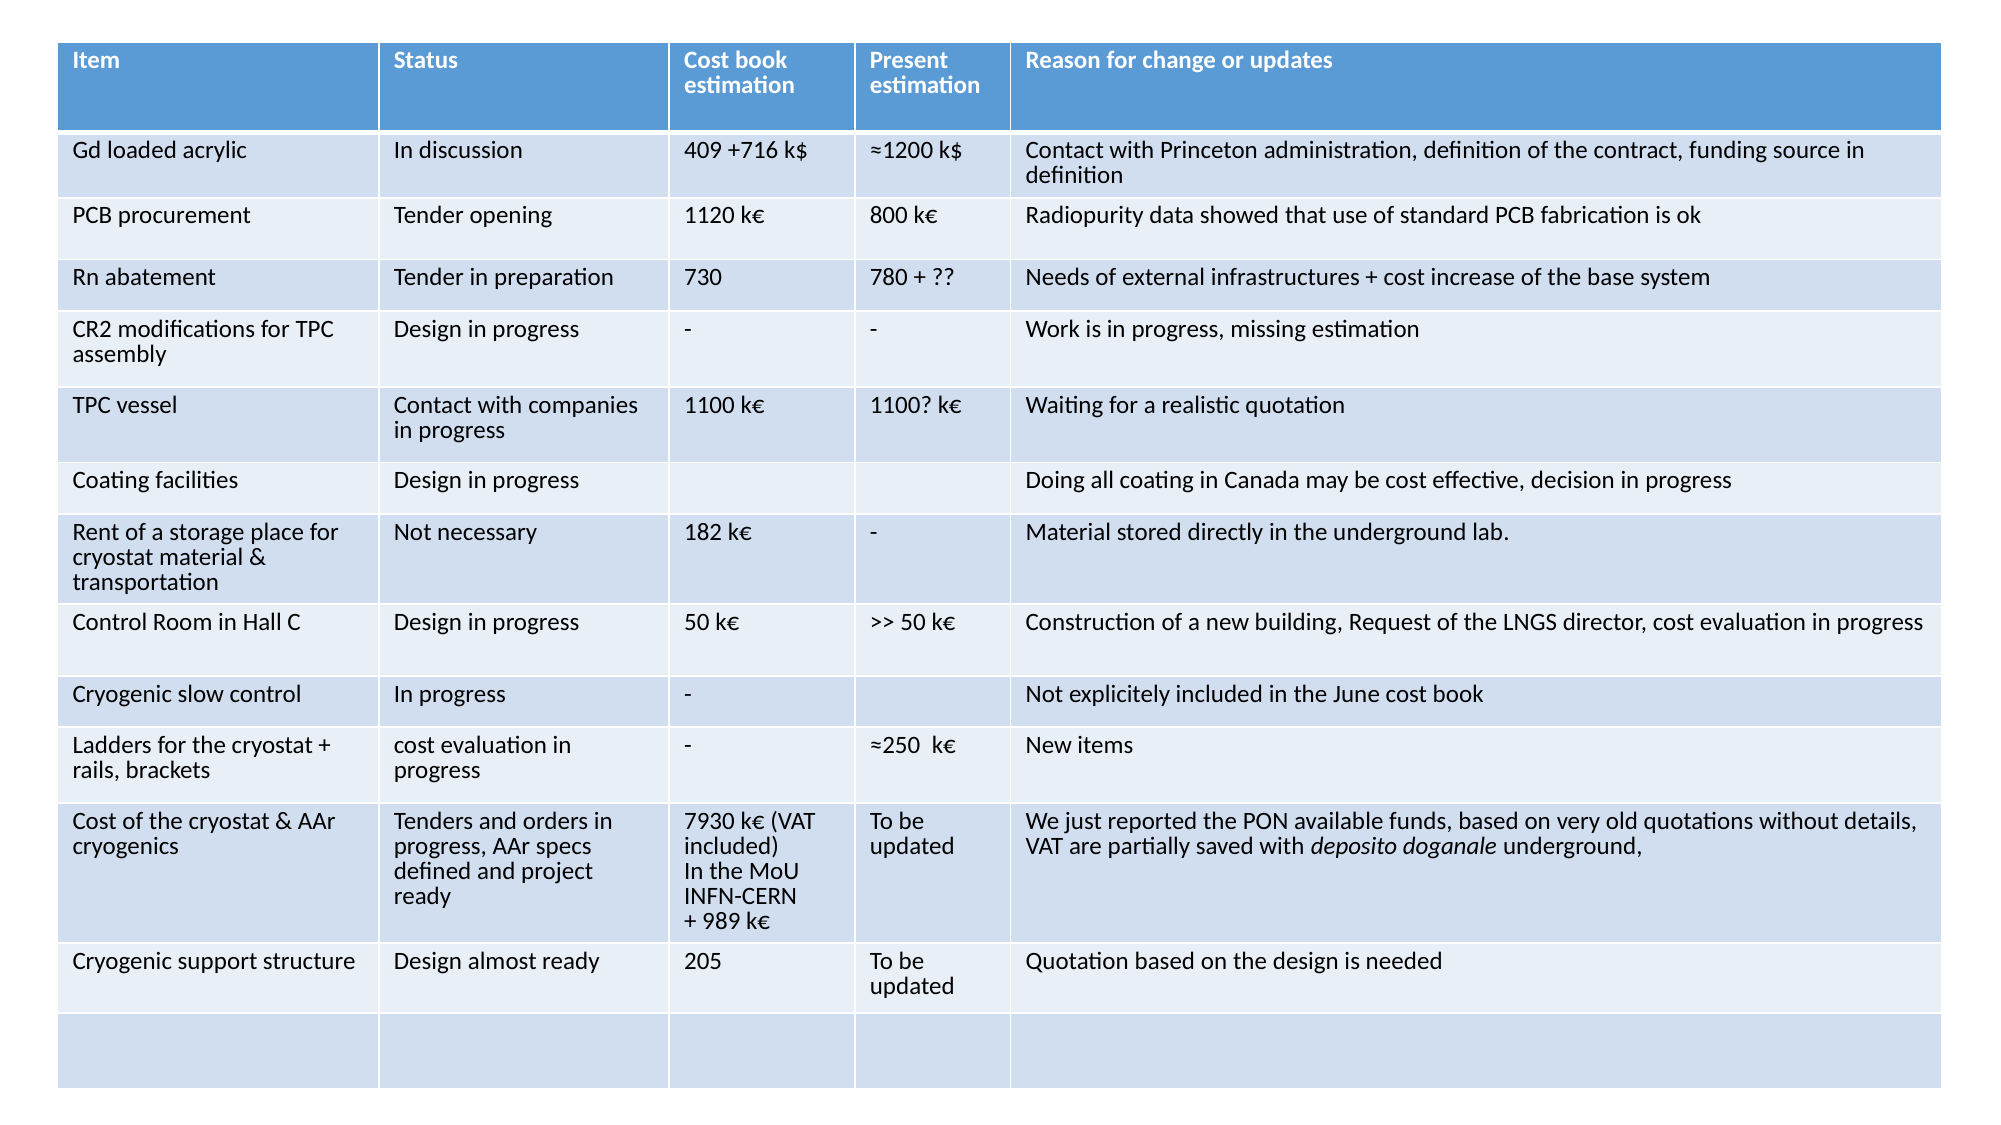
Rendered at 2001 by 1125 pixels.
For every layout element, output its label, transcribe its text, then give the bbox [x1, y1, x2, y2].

table_cell Rn abatement [58, 260, 378, 310]
table_cell In progress [380, 677, 668, 726]
table_cell Tender in preparation [380, 260, 668, 310]
table_cell Contact with Princeton administration, definition of the contract, funding source in definition [1011, 135, 1941, 197]
table_cell [856, 1014, 1010, 1088]
table_cell 1100 k€ [670, 388, 854, 462]
table_cell Control Room in Hall C [58, 605, 378, 675]
table_cell Waiting for a realistic quotation [1011, 388, 1941, 462]
table_cell Coating facilities [58, 463, 378, 513]
table_header Item [58, 43, 378, 130]
table_cell 205 [670, 944, 854, 1012]
table_cell 7930 k€ (VAT included) In the MoU INFN-CERN + 989 k€ [670, 804, 854, 942]
table_header Present estimation [856, 43, 1010, 130]
table_cell Material stored directly in the underground lab. [1011, 515, 1941, 603]
table_cell Work is in progress, missing estimation [1011, 312, 1941, 386]
table_header Cost book estimation [670, 43, 854, 130]
table_cell Tender opening [380, 199, 668, 259]
table_cell Tenders and orders in progress, AAr specs defined and project ready [380, 804, 668, 942]
table_cell Not necessary [380, 515, 668, 603]
table_header Status [380, 43, 668, 130]
table_cell 800 k€ [856, 199, 1010, 259]
table_cell Quotation based on the design is needed [1011, 944, 1941, 1012]
table_cell CR2 modifications for TPC assembly [58, 312, 378, 386]
table_cell We just reported the PON available funds, based on very old quotations without details, VAT are partially saved with deposito doganale underground, [1011, 804, 1941, 942]
table_cell [856, 677, 1010, 726]
table_cell PCB procurement [58, 199, 378, 259]
table_cell New items [1011, 728, 1941, 802]
table_cell [670, 1014, 854, 1088]
table_cell - [856, 312, 1010, 386]
table_cell Design in progress [380, 312, 668, 386]
table_cell Not explicitely included in the June cost book [1011, 677, 1941, 726]
table_cell TPC vessel [58, 388, 378, 462]
table_cell >> 50 k€ [856, 605, 1010, 675]
table_cell To be updated [856, 804, 1010, 942]
table_cell [670, 463, 854, 513]
table_cell Cryogenic slow control [58, 677, 378, 726]
table_cell 182 k€ [670, 515, 854, 603]
table_cell Radiopurity data showed that use of standard PCB fabrication is ok [1011, 199, 1941, 259]
table_cell - [670, 728, 854, 802]
table_cell Rent of a storage place for cryostat material & transportation [58, 515, 378, 603]
table_cell 1100? k€ [856, 388, 1010, 462]
table_cell Contact with companies in progress [380, 388, 668, 462]
table_cell Ladders for the cryostat + rails, brackets [58, 728, 378, 802]
table_cell 730 [670, 260, 854, 310]
table_cell Construction of a new building, Request of the LNGS director, cost evaluation in progress [1011, 605, 1941, 675]
table_cell - [856, 515, 1010, 603]
table_cell Cost of the cryostat & AAr cryogenics [58, 804, 378, 942]
table_cell In discussion [380, 135, 668, 197]
table_cell Design in progress [380, 463, 668, 513]
table_cell 409 +716 k$ [670, 135, 854, 197]
table_cell [856, 463, 1010, 513]
table_cell - [670, 677, 854, 726]
table_cell Cryogenic support structure [58, 944, 378, 1012]
table_cell Doing all coating in Canada may be cost effective, decision in progress [1011, 463, 1941, 513]
table_cell Needs of external infrastructures + cost increase of the base system [1011, 260, 1941, 310]
table_cell To be updated [856, 944, 1010, 1012]
table_header Reason for change or updates [1011, 43, 1941, 130]
table_cell ≈1200 k$ [856, 135, 1010, 197]
table_cell 1120 k€ [670, 199, 854, 259]
table_cell Design in progress [380, 605, 668, 675]
table_cell [58, 1014, 378, 1088]
table_cell [380, 1014, 668, 1088]
table_cell Gd loaded acrylic [58, 135, 378, 197]
table_cell - [670, 312, 854, 386]
table_cell [1011, 1014, 1941, 1088]
table_cell cost evaluation in progress [380, 728, 668, 802]
table_cell Design almost ready [380, 944, 668, 1012]
table_cell 780 + ?? [856, 260, 1010, 310]
table_cell 50 k€ [670, 605, 854, 675]
table_cell ≈250 k€ [856, 728, 1010, 802]
